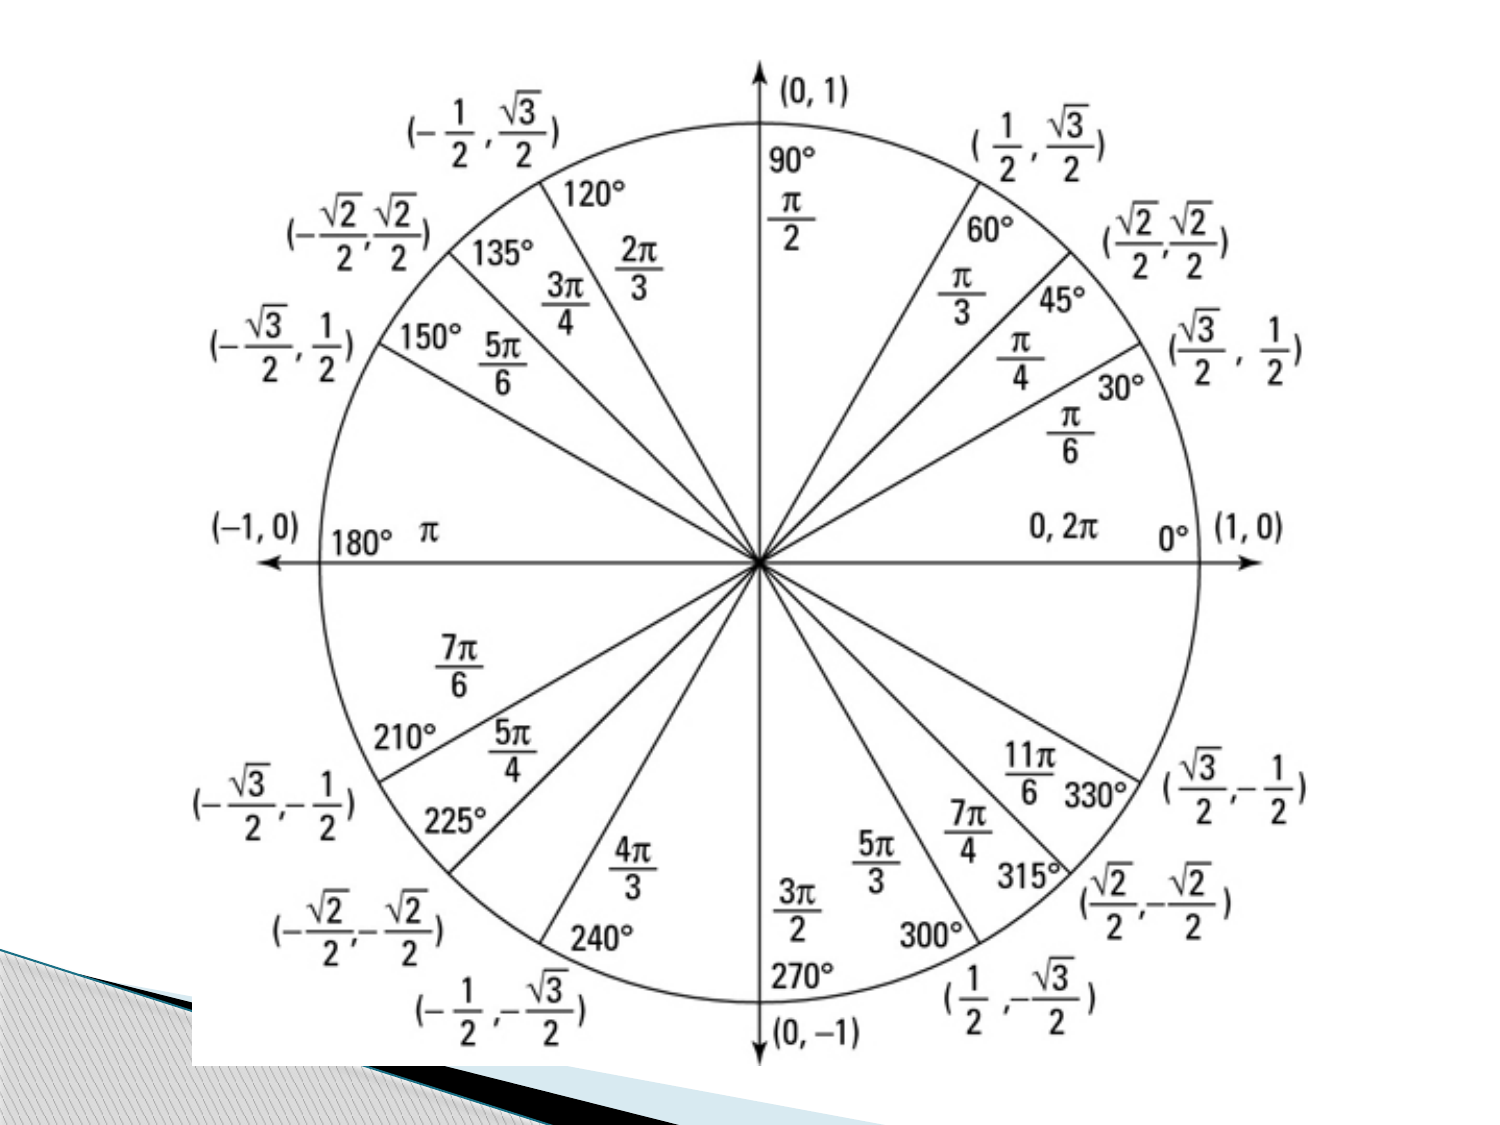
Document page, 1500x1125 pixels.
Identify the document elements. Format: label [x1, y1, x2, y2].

picture [192, 59, 1308, 1066]
